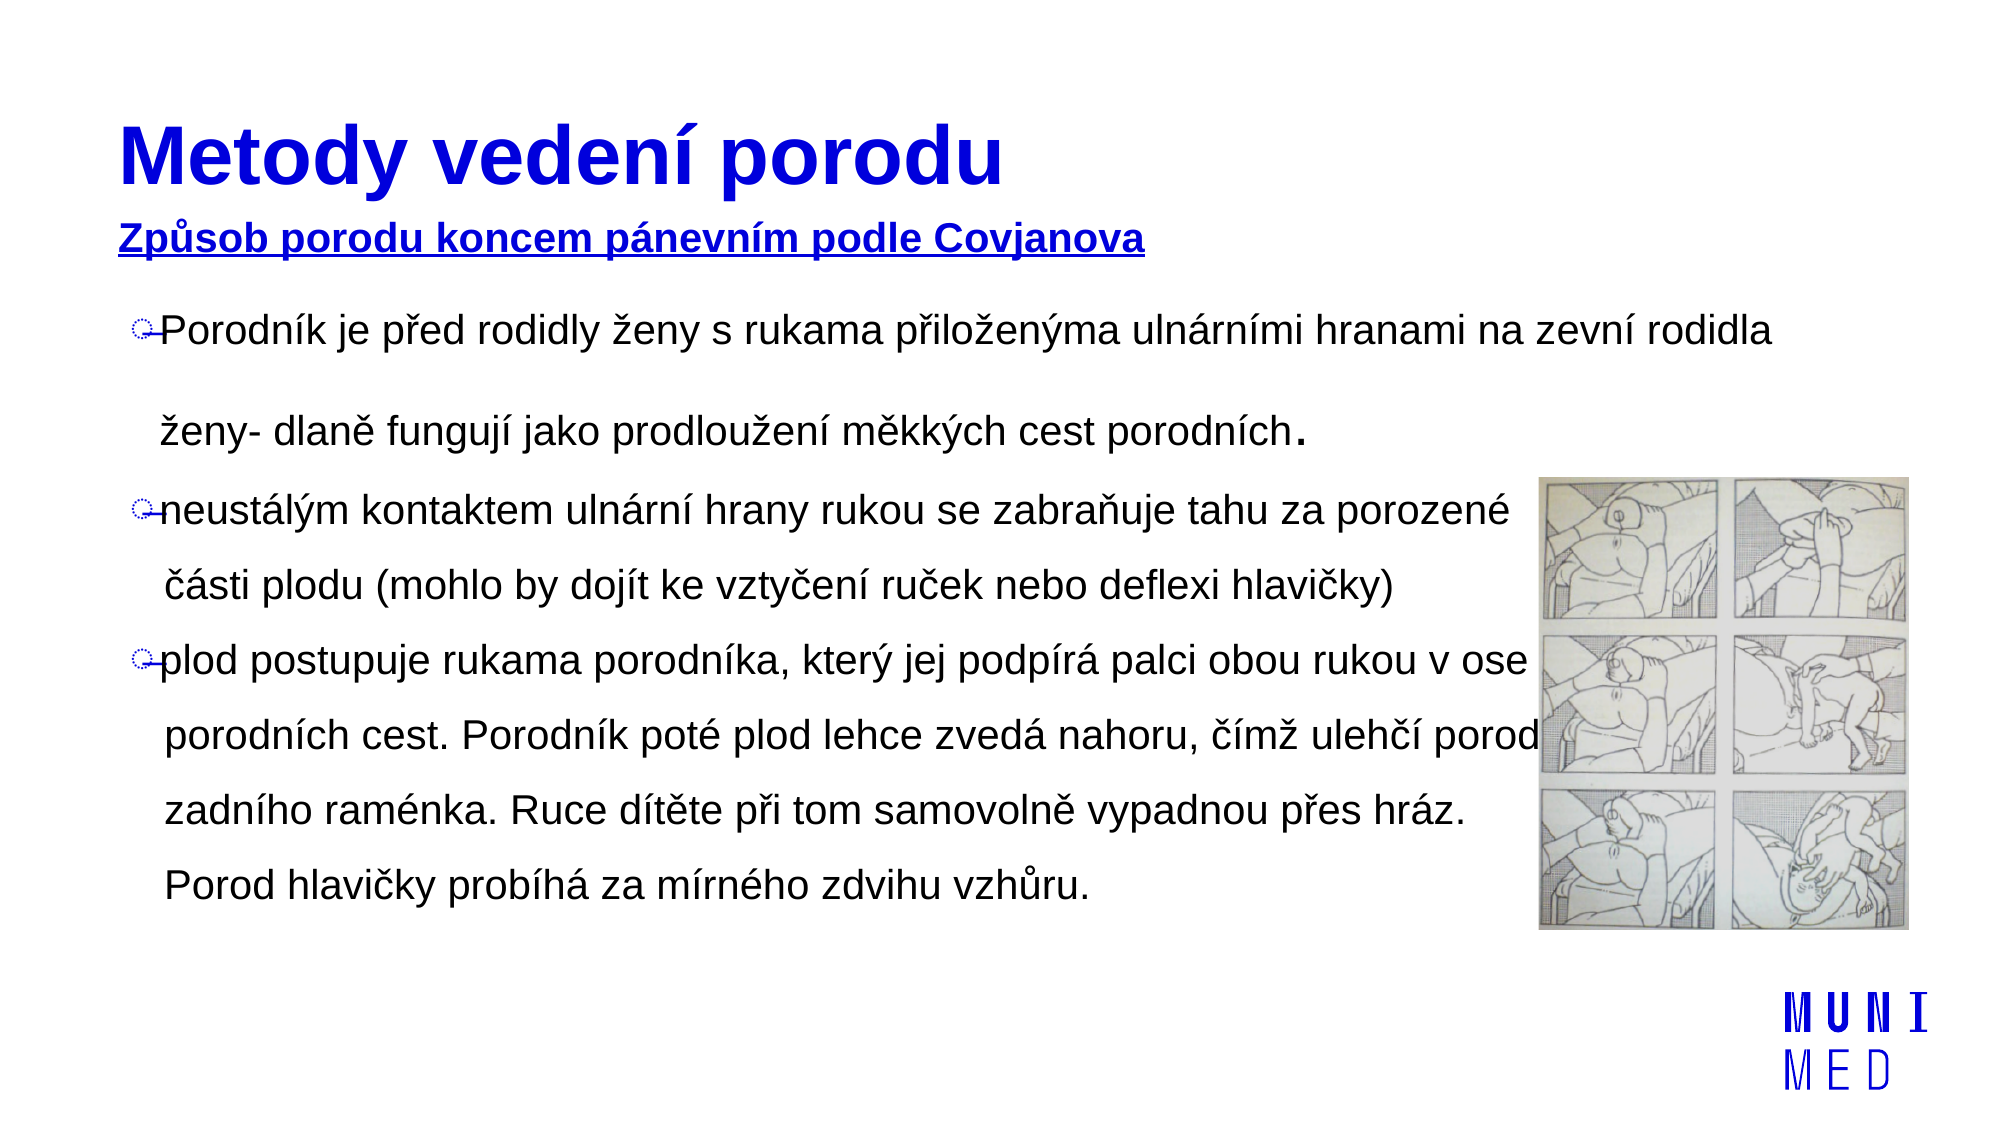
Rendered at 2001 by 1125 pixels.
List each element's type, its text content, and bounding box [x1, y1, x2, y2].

list Způsob porodu koncem pánevním podle Covjanova [118, 212, 1882, 258]
title Metody vedení porodu [118, 118, 1883, 193]
picture [1538, 477, 1910, 930]
list Porodník je před rodidly ženy s rukama přiloženýma ulnárními hranami na zevní rodidla ženy- dlaně fungují jako prodloužení měkkých cest porodních. neustálým kontaktem ulnární hrany rukou se zabraňuje tahu za porozené části plodu (mohlo by dojít ke vztyčení ruček nebo deflexi hlavičky) plod postupuje rukama porodníka, který jej podpírá palci obou rukou v ose porodních cest. Porodník poté plod lehce zvedá nahoru, čímž ulehčí porod zadního raménka. Ruce dítěte při tom samovolně vypadnou přes hráz. Porod hlavičky probíhá za mírného zdvihu vzhůru. [118, 277, 1883, 957]
